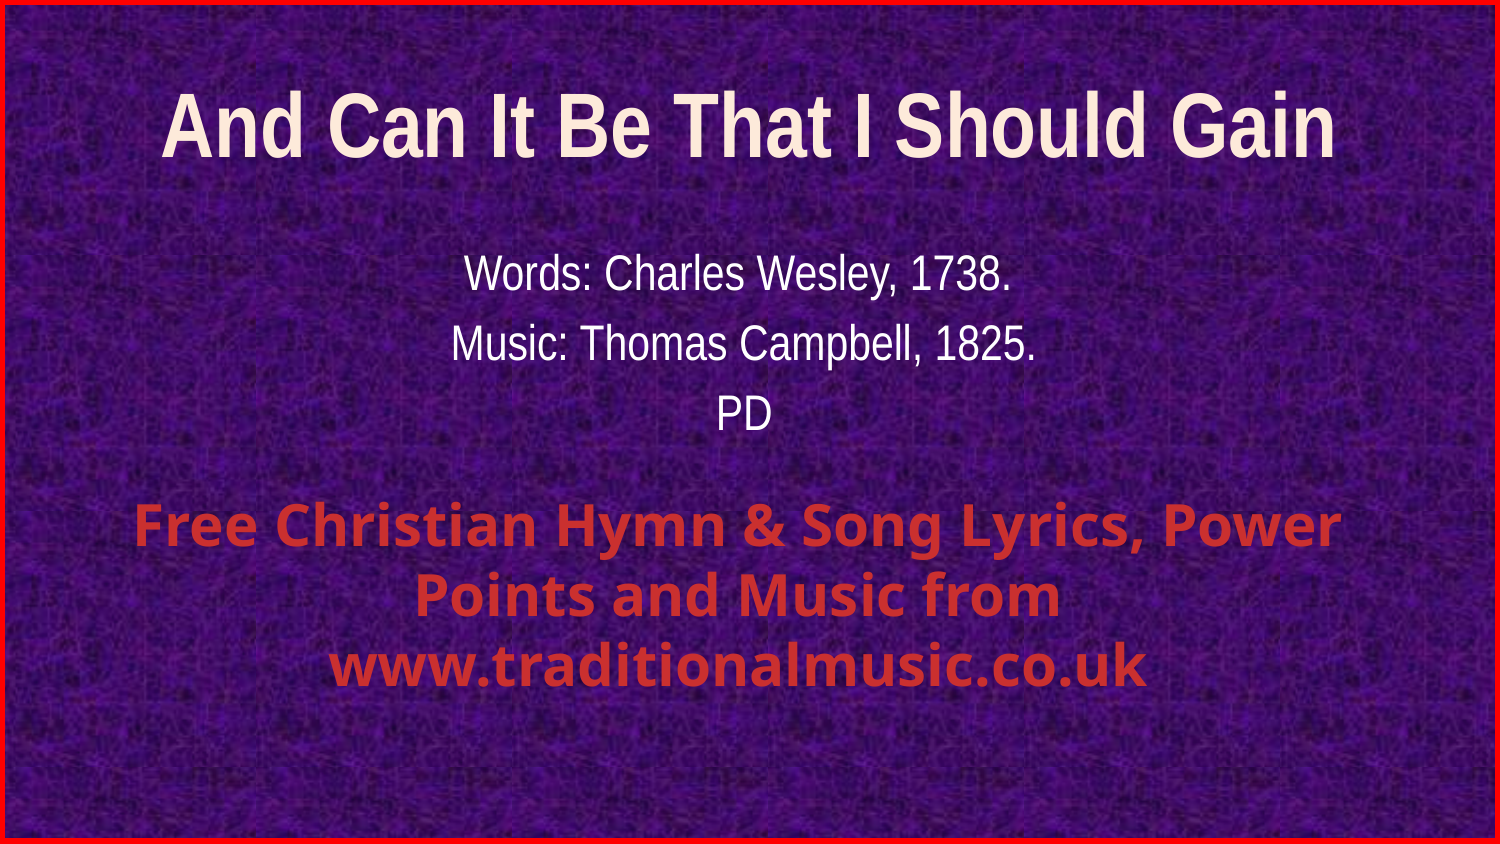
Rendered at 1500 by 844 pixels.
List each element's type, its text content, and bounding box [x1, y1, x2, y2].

subtitle Words: Charles Wesley, 1738. Music: Thomas Campbell, 1825. PD [41, 232, 1447, 458]
title And Can It Be That I Should Gain [41, 43, 1459, 198]
picture [5, 5, 1495, 838]
